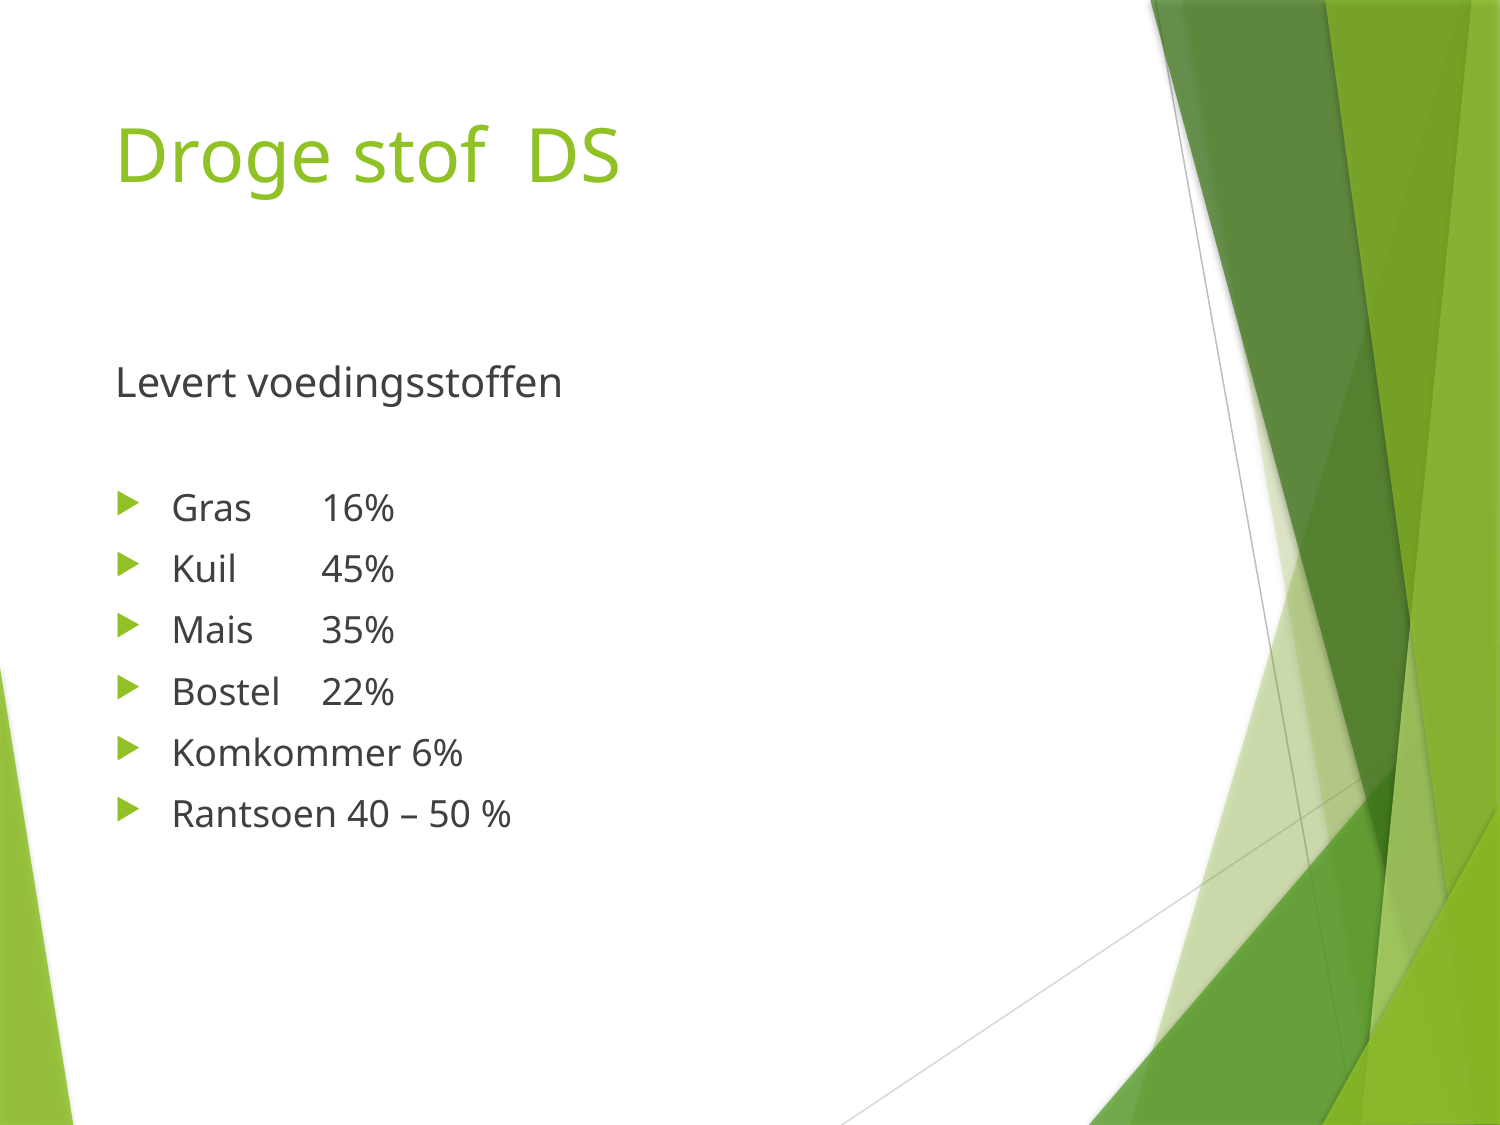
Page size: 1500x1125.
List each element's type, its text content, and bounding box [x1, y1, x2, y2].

title Droge stof DS [99, 99, 1142, 317]
list Levert voedingsstoffen Gras 16% Kuil 45% Mais 35% Bostel 22% Komkommer 6% Rantsoen 40 – 50 % [99, 354, 1142, 992]
